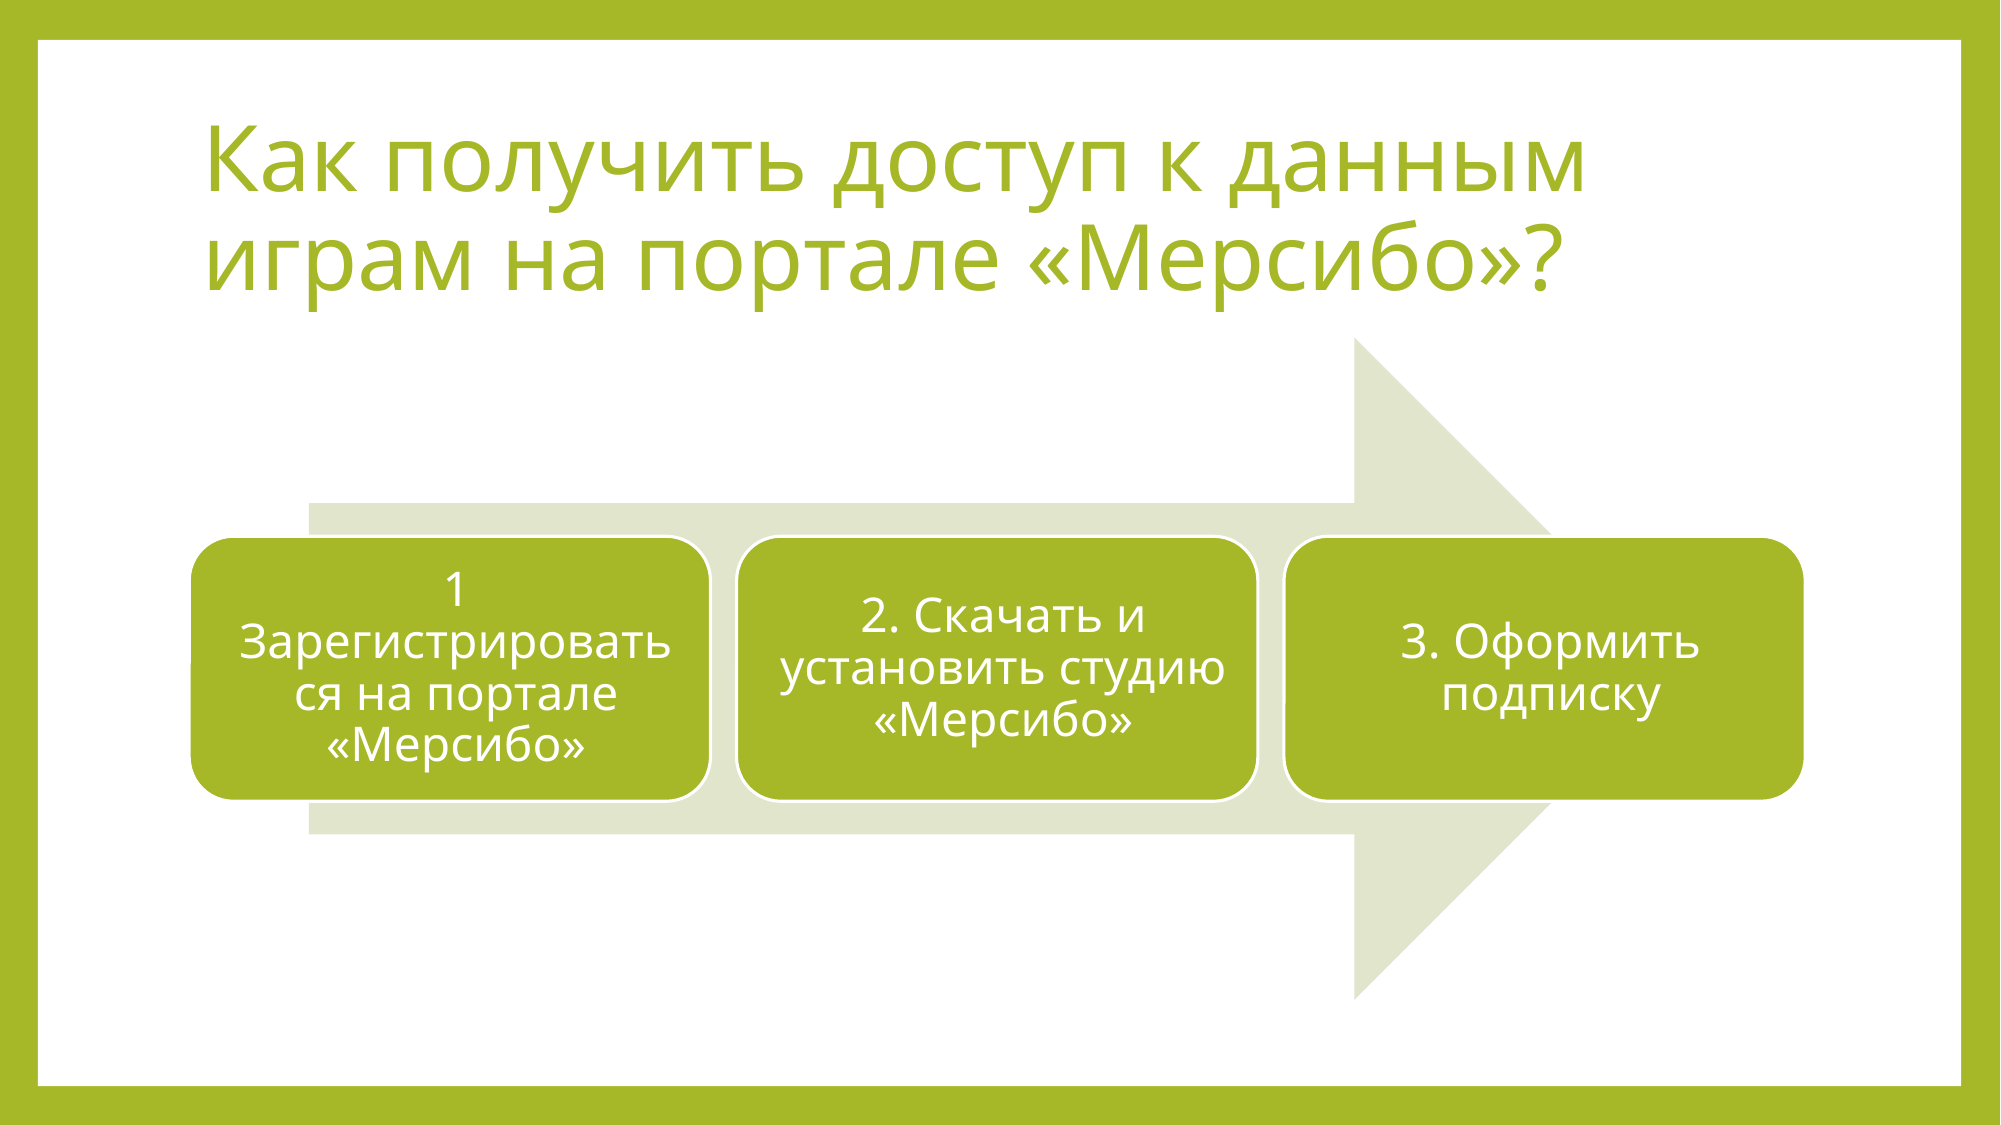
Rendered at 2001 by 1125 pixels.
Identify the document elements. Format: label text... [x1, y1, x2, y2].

title Как получить доступ к данным играм на портале «Мерсибо»? [187, 99, 1808, 323]
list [187, 337, 1808, 1001]
